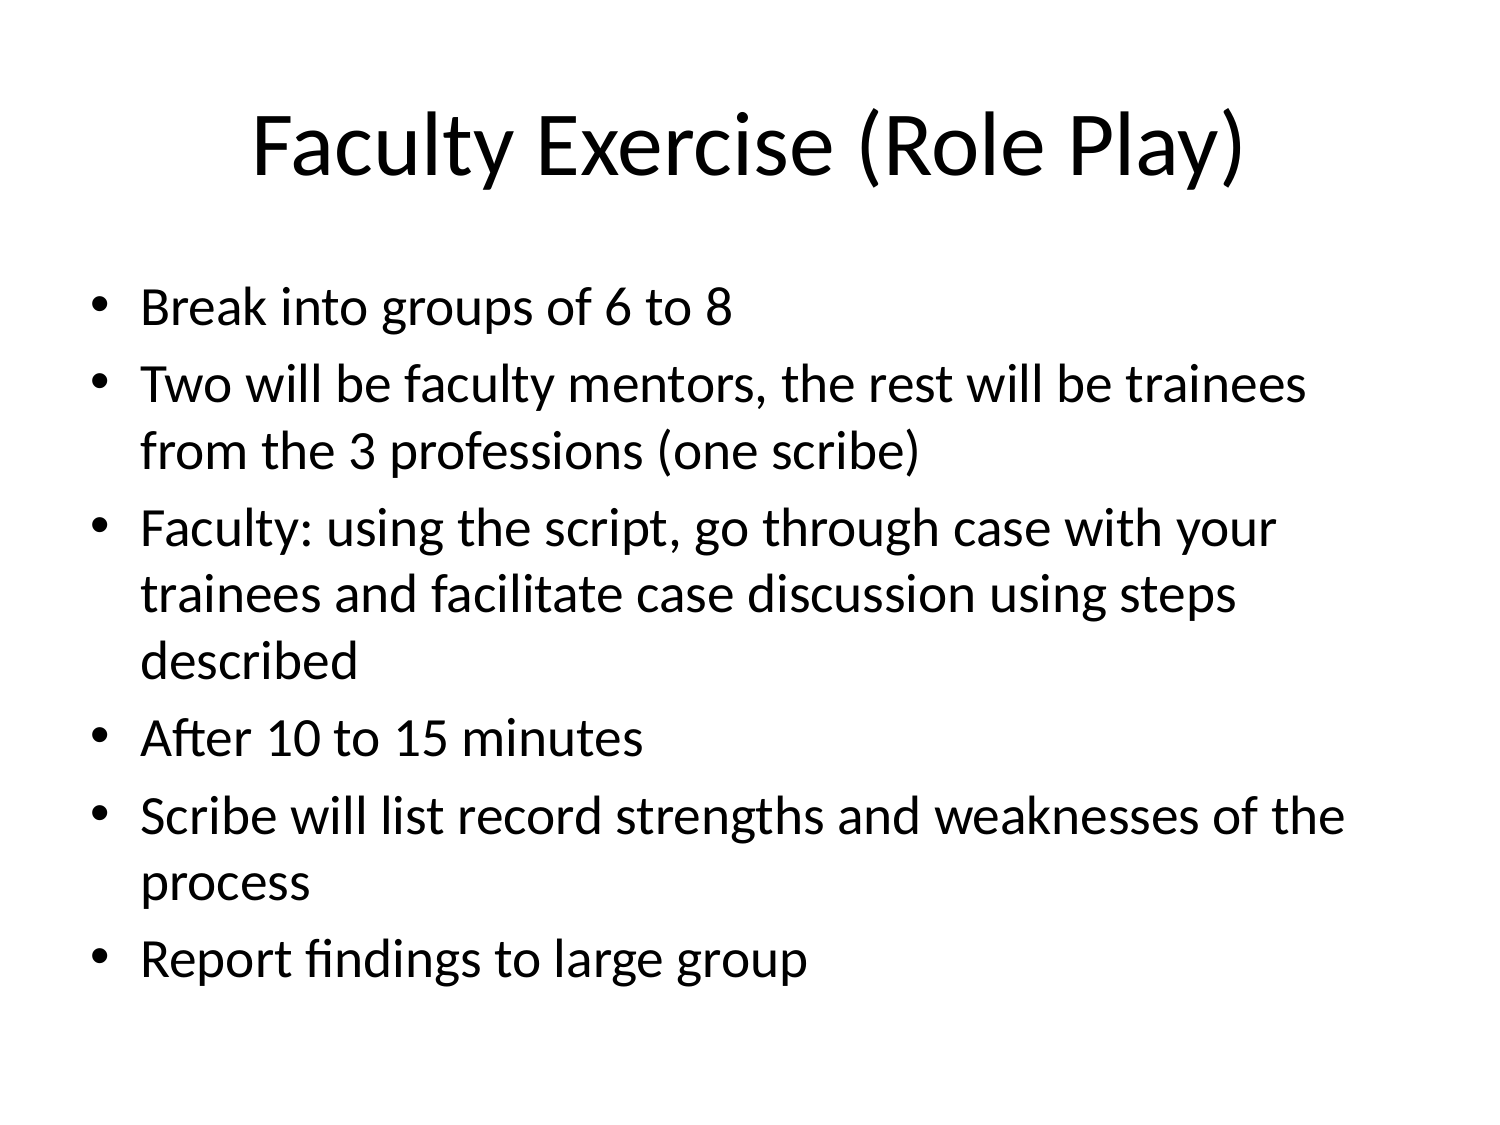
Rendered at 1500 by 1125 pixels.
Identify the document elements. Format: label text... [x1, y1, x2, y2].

list Break into groups of 6 to 8 Two will be faculty mentors, the rest will be trainees from the 3 professions (one scribe) Faculty: using the script, go through case with your trainees and facilitate case discussion using steps described After 10 to 15 minutes Scribe will list record strengths and weaknesses of the process Report findings to large group [75, 262, 1425, 1005]
title Faculty Exercise (Role Play) [75, 45, 1425, 233]
